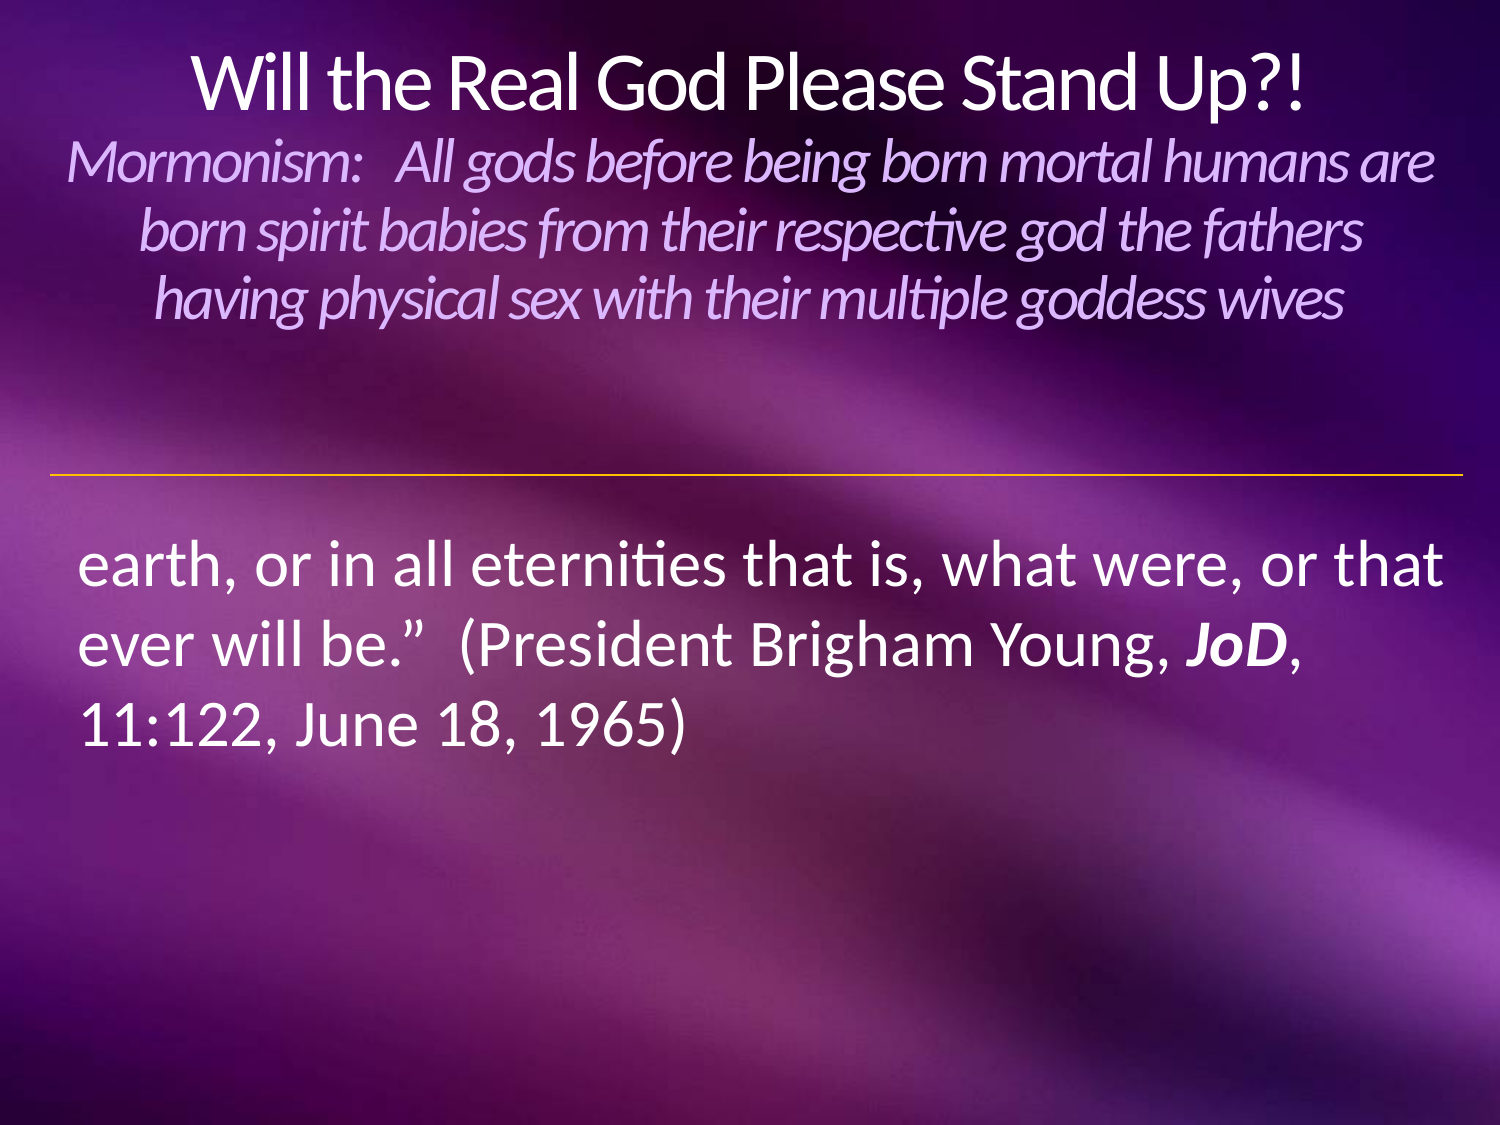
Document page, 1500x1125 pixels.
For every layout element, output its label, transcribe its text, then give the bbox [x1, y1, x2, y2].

text_box earth, or in all eternities that is, what were, or that ever will be.” (President Brigham Young, JoD, 11:122, June 18, 1965) [62, 512, 1475, 768]
title Will the Real God Please Stand Up?! Mormonism: All gods before being born mortal humans are born spirit babies from their respective god the fathers having physical sex with their multiple goddess wives [62, 37, 1438, 338]
picture [0, 0, 1500, 1125]
